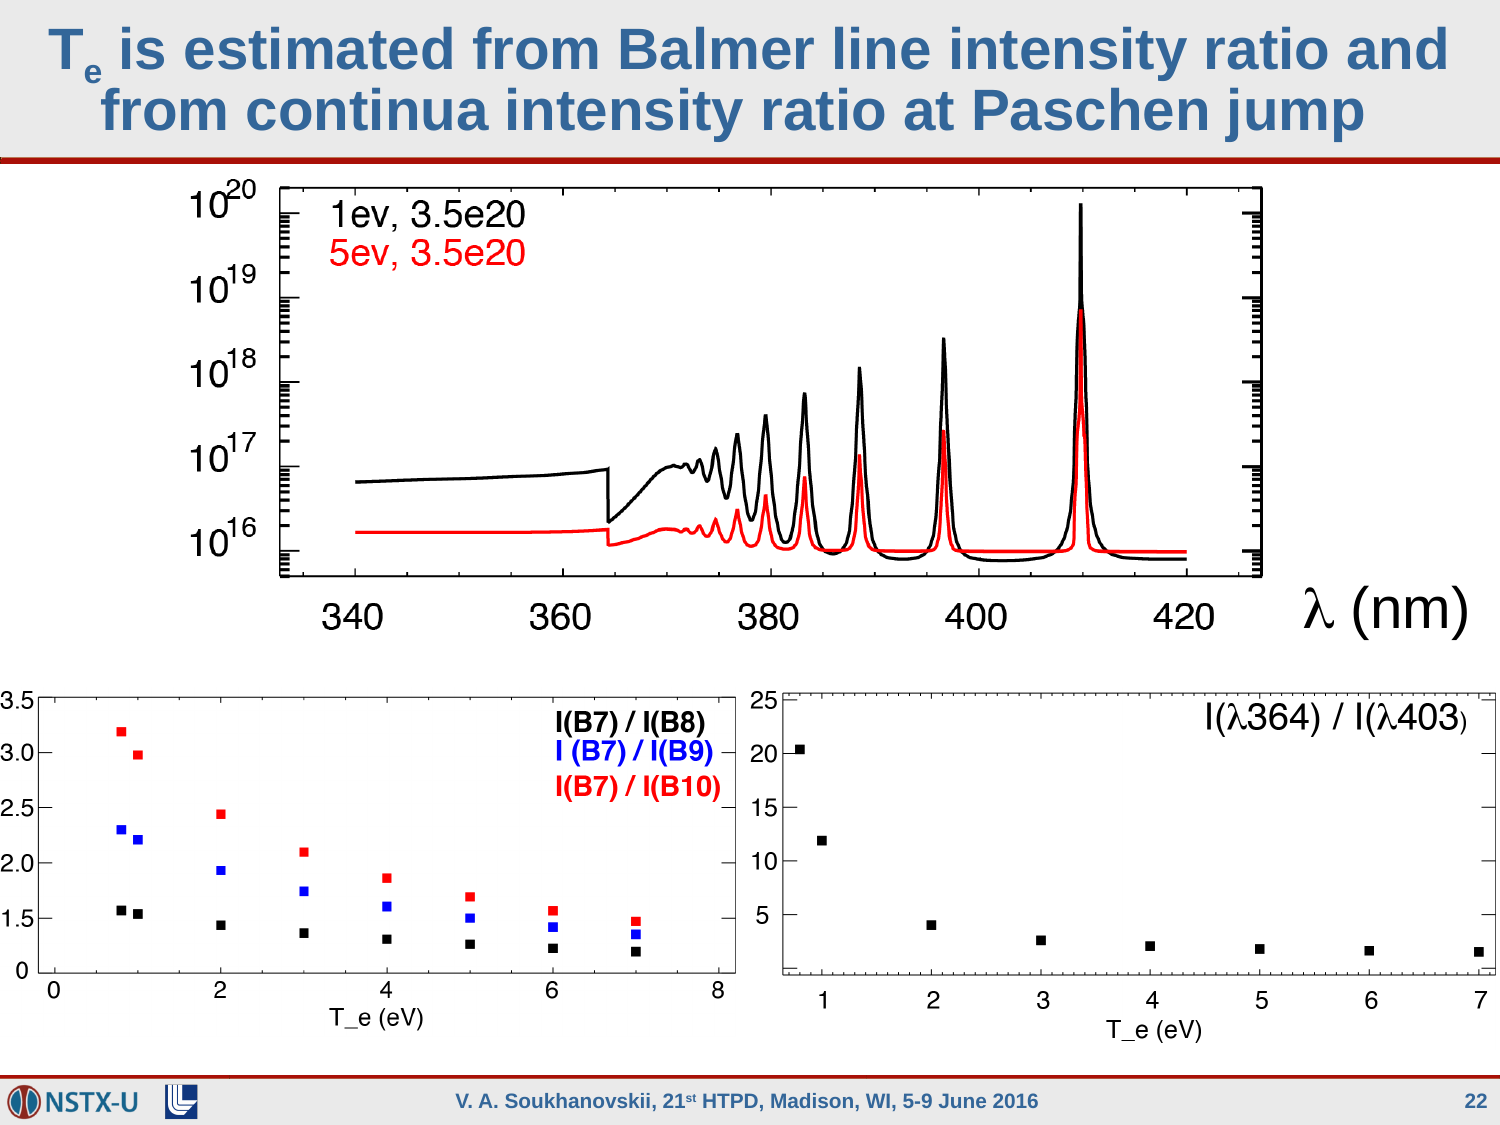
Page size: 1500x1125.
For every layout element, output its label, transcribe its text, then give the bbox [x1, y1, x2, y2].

picture [0, 1075, 1500, 1125]
picture [0, 158, 1500, 164]
picture [749, 687, 1497, 1051]
list l (nm) [1287, 562, 1500, 675]
picture [187, 174, 1263, 648]
picture [0, 687, 736, 1037]
title Te is estimated from Balmer line intensity ratio and from continua intensity ratio at Paschen jump [0, 0, 1500, 158]
